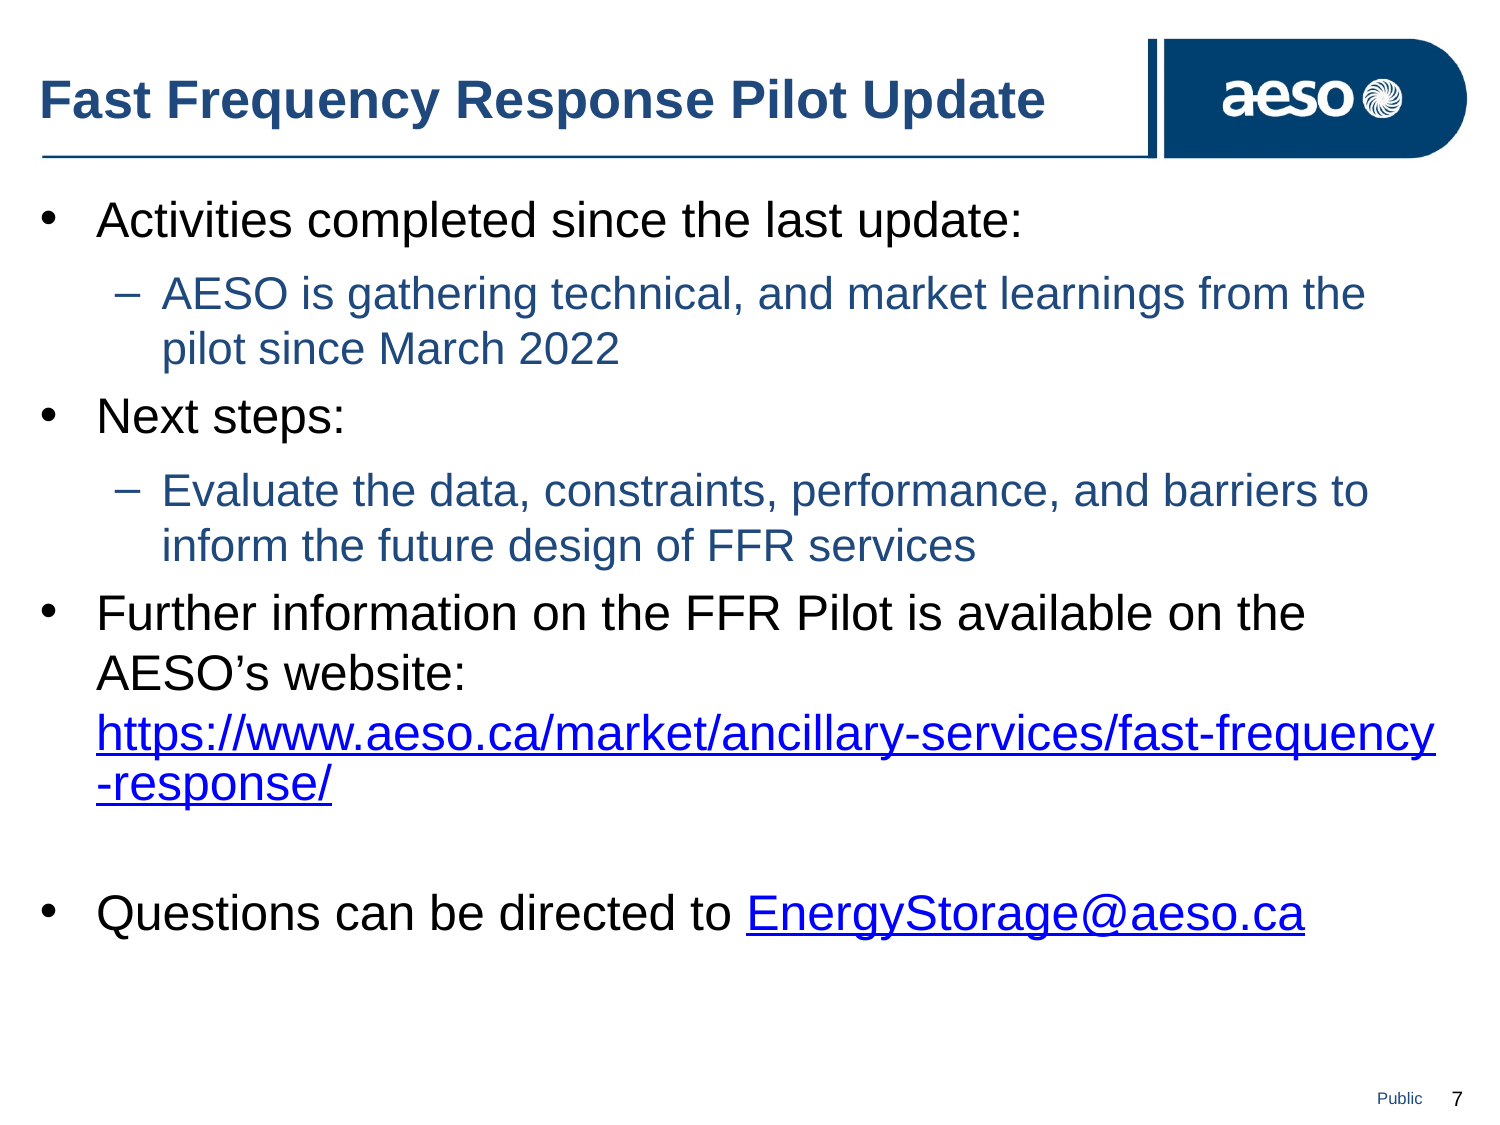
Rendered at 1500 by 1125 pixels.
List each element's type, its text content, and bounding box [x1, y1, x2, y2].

title Fast Frequency Response Pilot Update [24, 40, 1125, 154]
list Activities completed since the last update: AESO is gathering technical, and market learnings from the pilot since March 2022 Next steps: Evaluate the data, constraints, performance, and barriers to inform the future design of FFR services Further information on the FFR Pilot is available on the AESO’s website: https://www.aeso.ca/market/ancillary-services/fast-frequency-response/ Questions can be directed to EnergyStorage@aeso.ca [24, 179, 1460, 1059]
slide_number 7 [1436, 1077, 1500, 1125]
picture [0, 0, 1500, 188]
list Public [1087, 1062, 1438, 1115]
